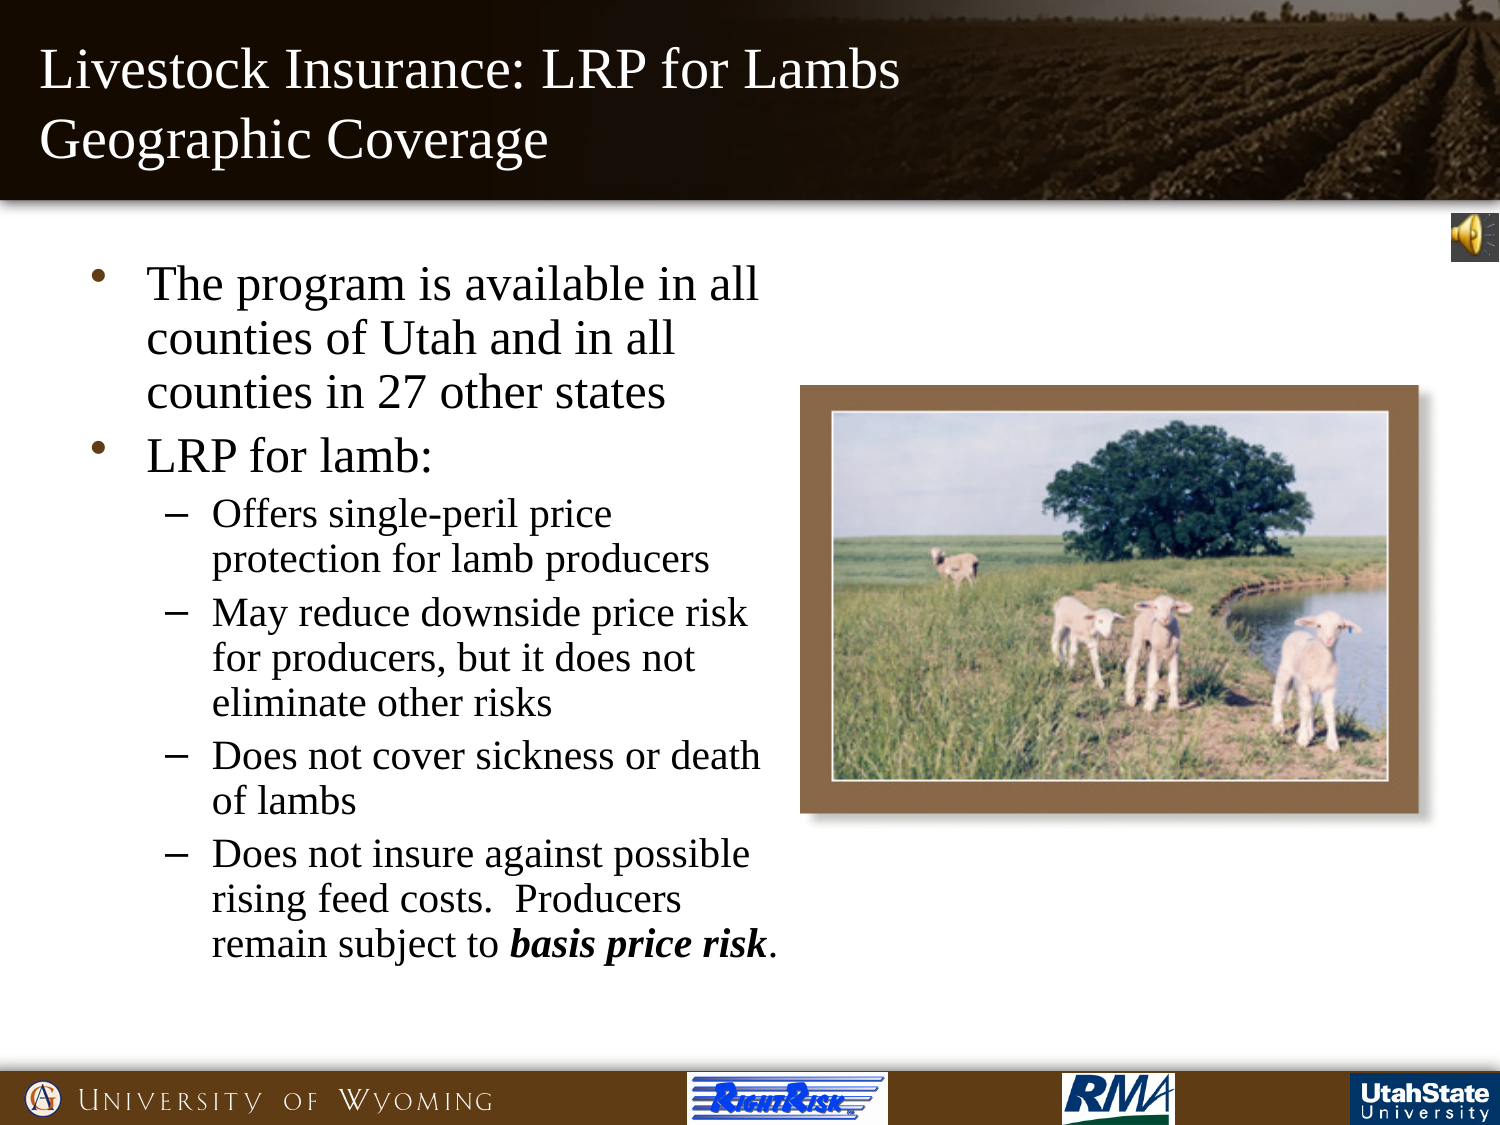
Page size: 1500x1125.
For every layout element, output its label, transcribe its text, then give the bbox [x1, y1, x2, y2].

list The program is available in all counties of Utah and in all counties in 27 other states LRP for lamb: Offers single-peril price protection for lamb producers May reduce downside price risk for producers, but it does not eliminate other risks Does not cover sickness or death of lambs Does not insure against possible rising feed costs. Producers remain subject to basis price risk. [74, 249, 801, 1038]
picture [0, 0, 1500, 1125]
title Livestock Insurance: LRP for Lambs Geographic Coverage [24, 24, 1376, 176]
